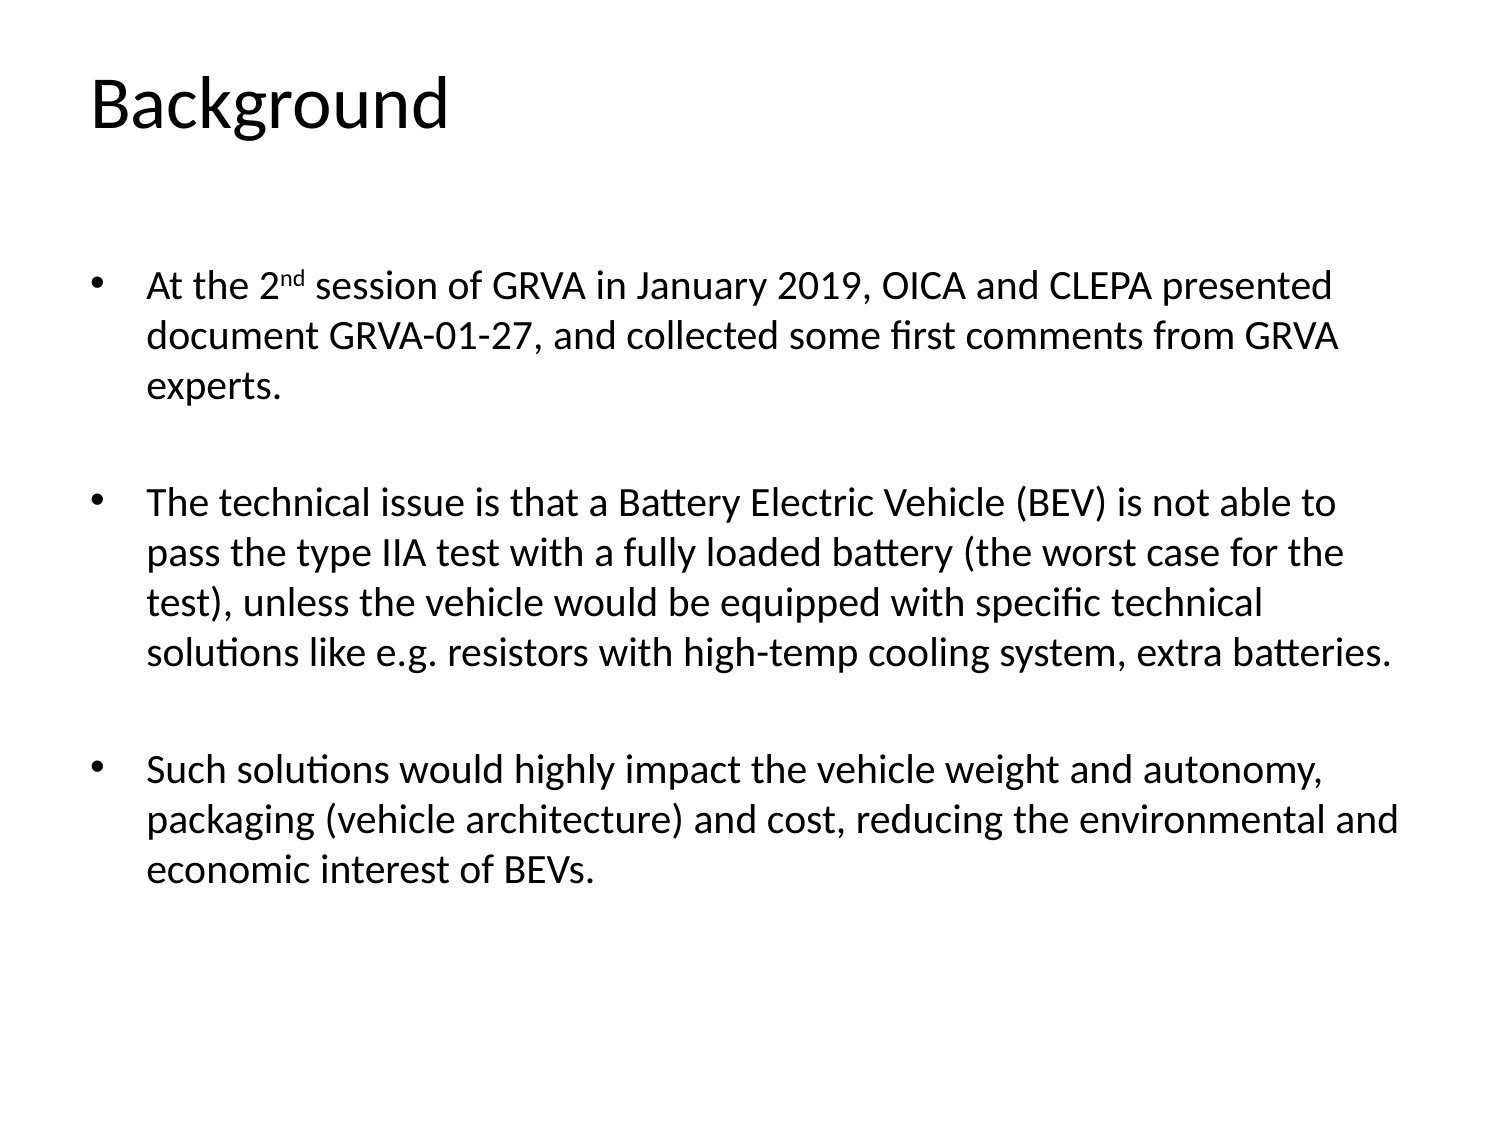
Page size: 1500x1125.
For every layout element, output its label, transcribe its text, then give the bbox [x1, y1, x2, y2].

list At the 2nd session of GRVA in January 2019, OICA and CLEPA presented document GRVA-01-27, and collected some first comments from GRVA experts. The technical issue is that a Battery Electric Vehicle (BEV) is not able to pass the type IIA test with a fully loaded battery (the worst case for the test), unless the vehicle would be equipped with specific technical solutions like e.g. resistors with high-temp cooling system, extra batteries. Such solutions would highly impact the vehicle weight and autonomy, packaging (vehicle architecture) and cost, reducing the environmental and economic interest of BEVs. [75, 249, 1425, 1063]
title Background [75, 4, 1425, 192]
